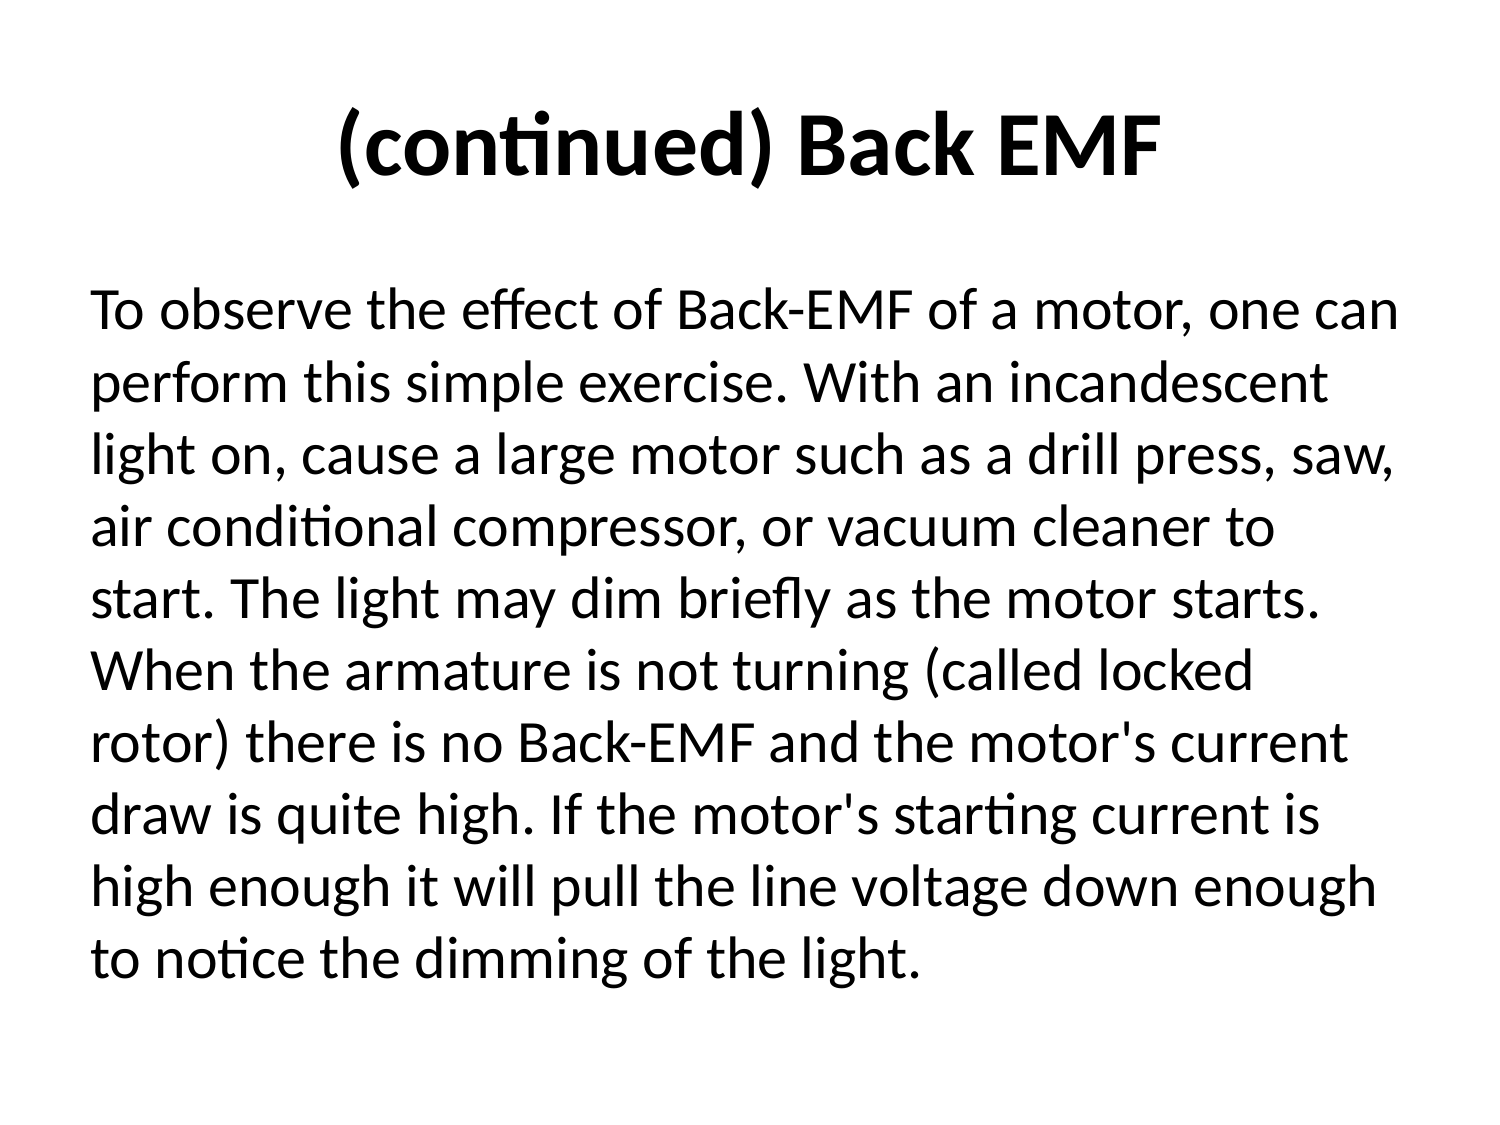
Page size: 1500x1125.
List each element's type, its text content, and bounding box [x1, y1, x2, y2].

list To observe the effect of Back-EMF of a motor, one can perform this simple exercise. With an incandescent light on, cause a large motor such as a drill press, saw, air conditional compressor, or vacuum cleaner to start. The light may dim briefly as the motor starts. When the armature is not turning (called locked rotor) there is no Back-EMF and the motor's current draw is quite high. If the motor's starting current is high enough it will pull the line voltage down enough to notice the dimming of the light. [75, 262, 1425, 1005]
title (continued) Back EMF [75, 45, 1425, 233]
